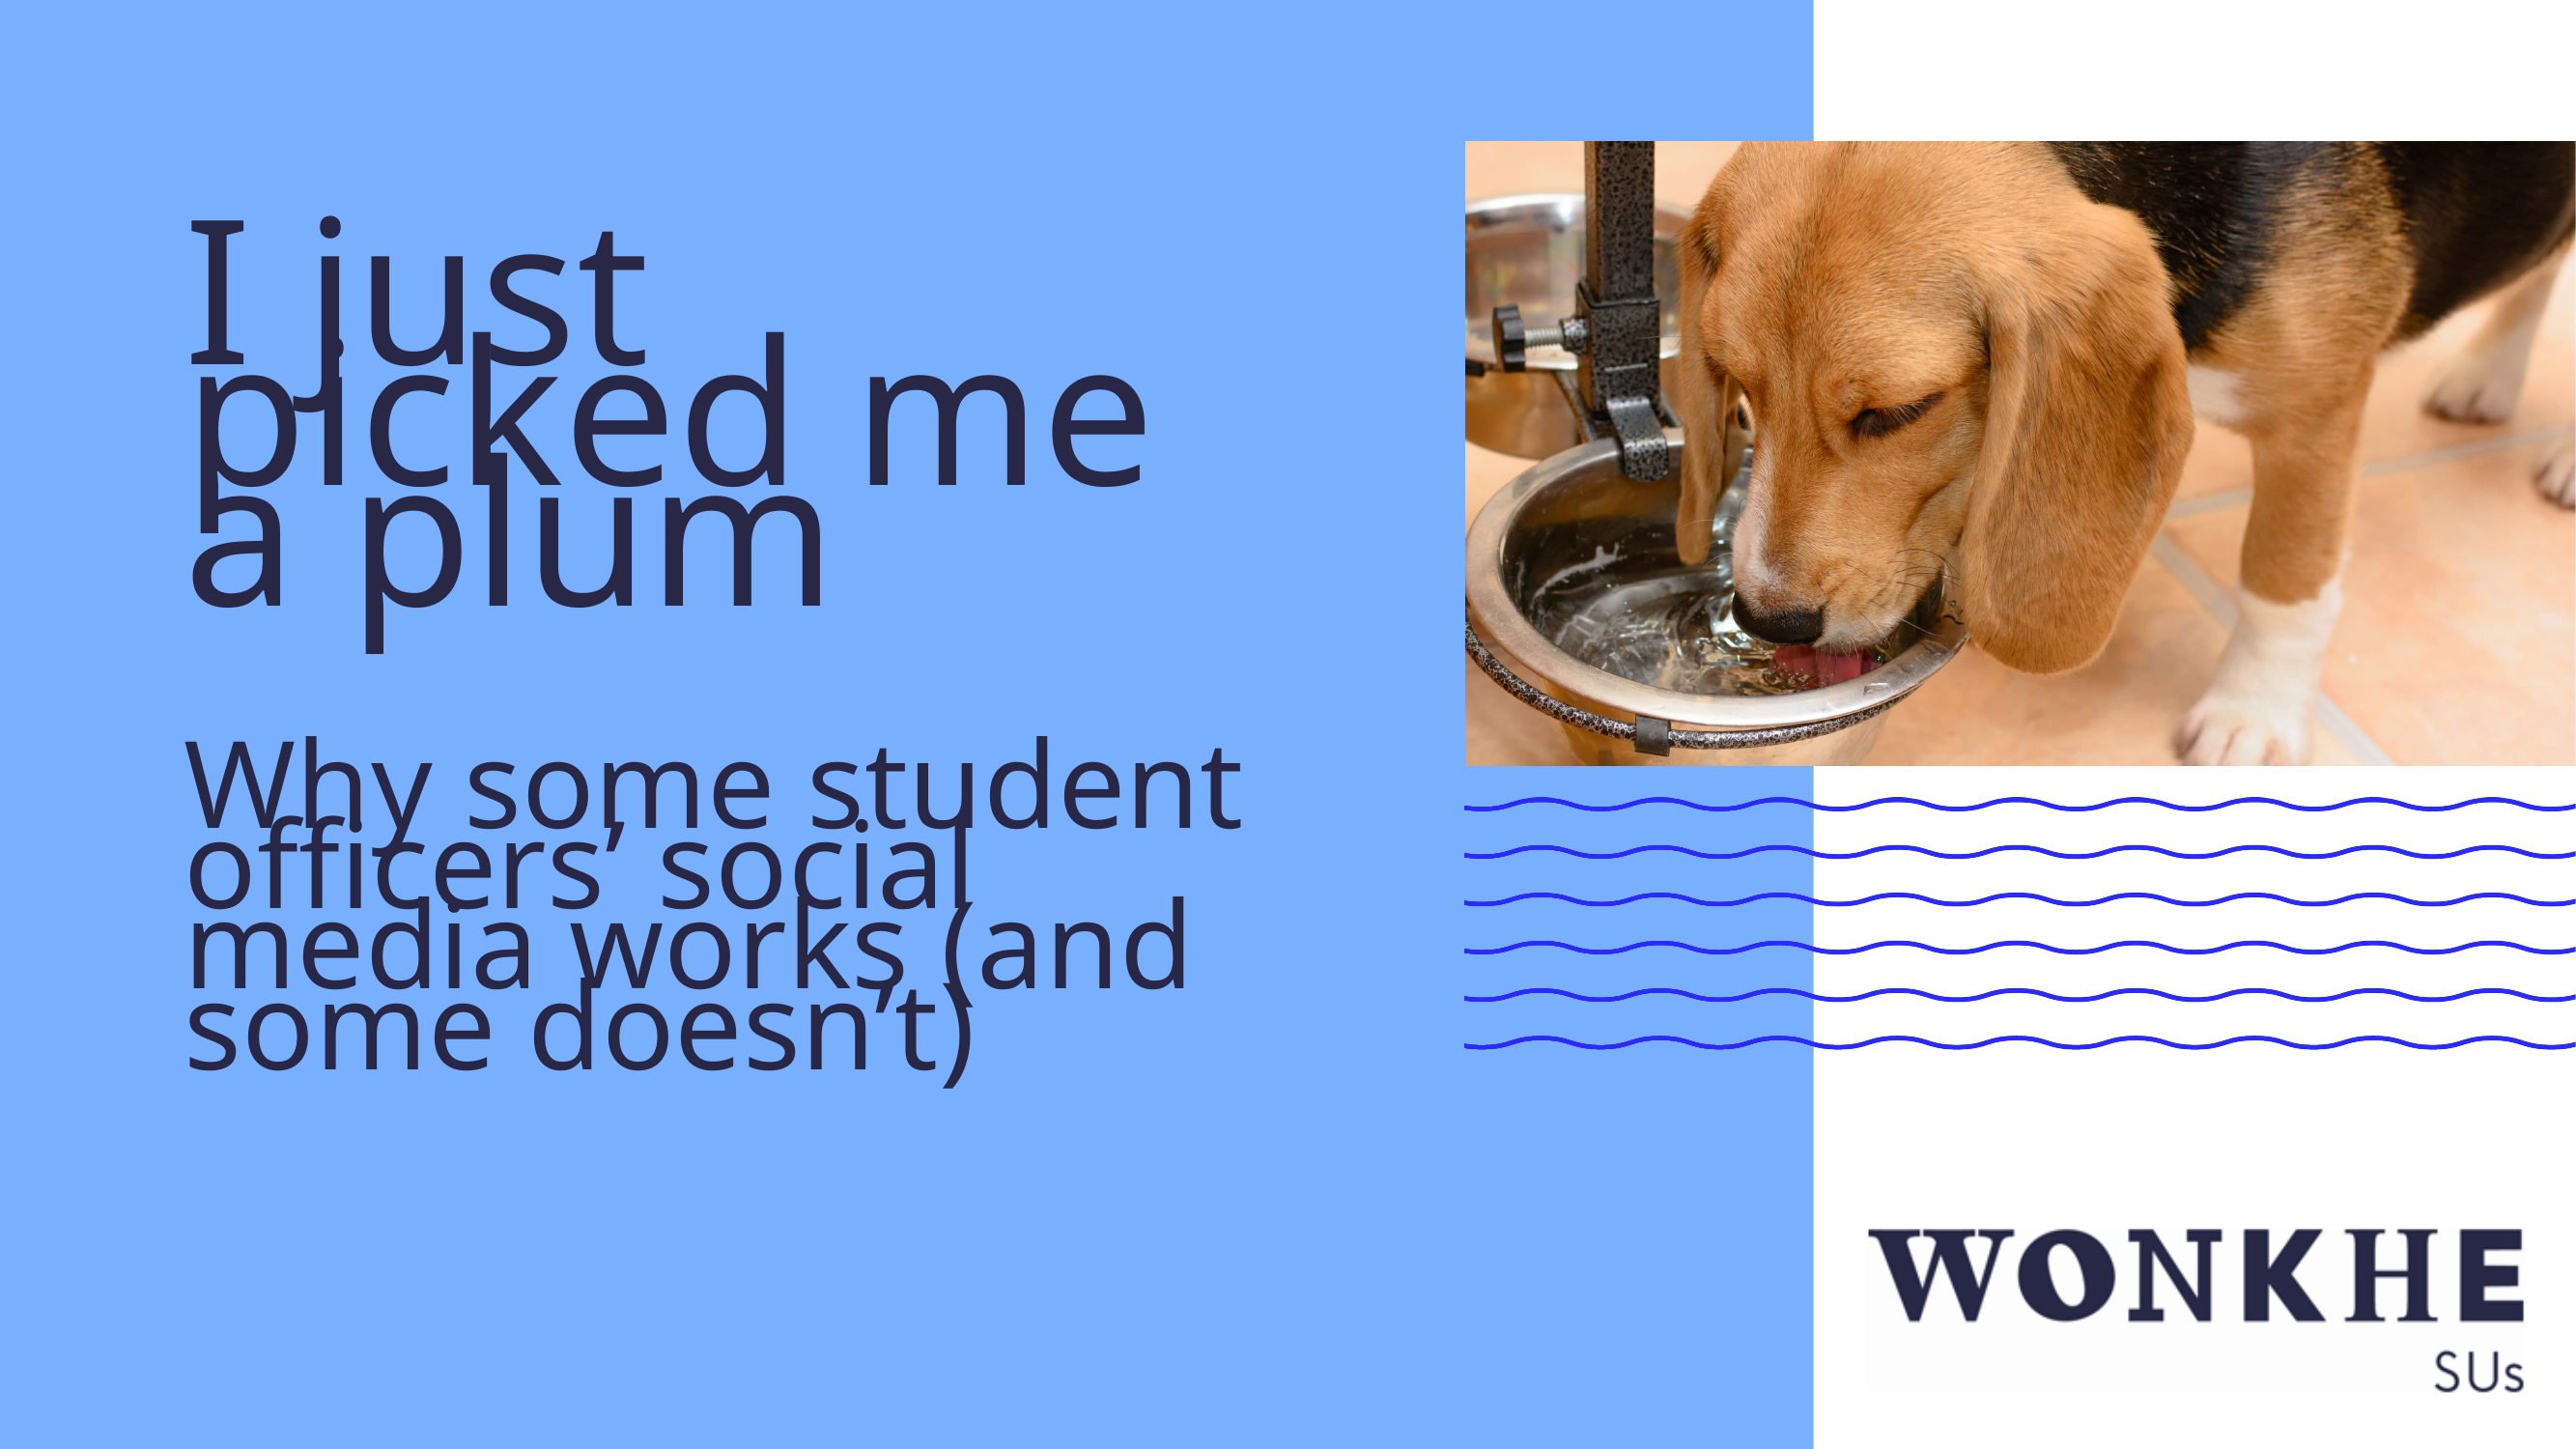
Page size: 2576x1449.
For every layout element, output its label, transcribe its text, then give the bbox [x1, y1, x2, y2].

picture [1465, 141, 2576, 766]
picture [1832, 1191, 2561, 1420]
picture [1464, 797, 2576, 1050]
list I just picked me a plum Why some student officers’ social media works (and some doesn’t) [169, 277, 1323, 1075]
